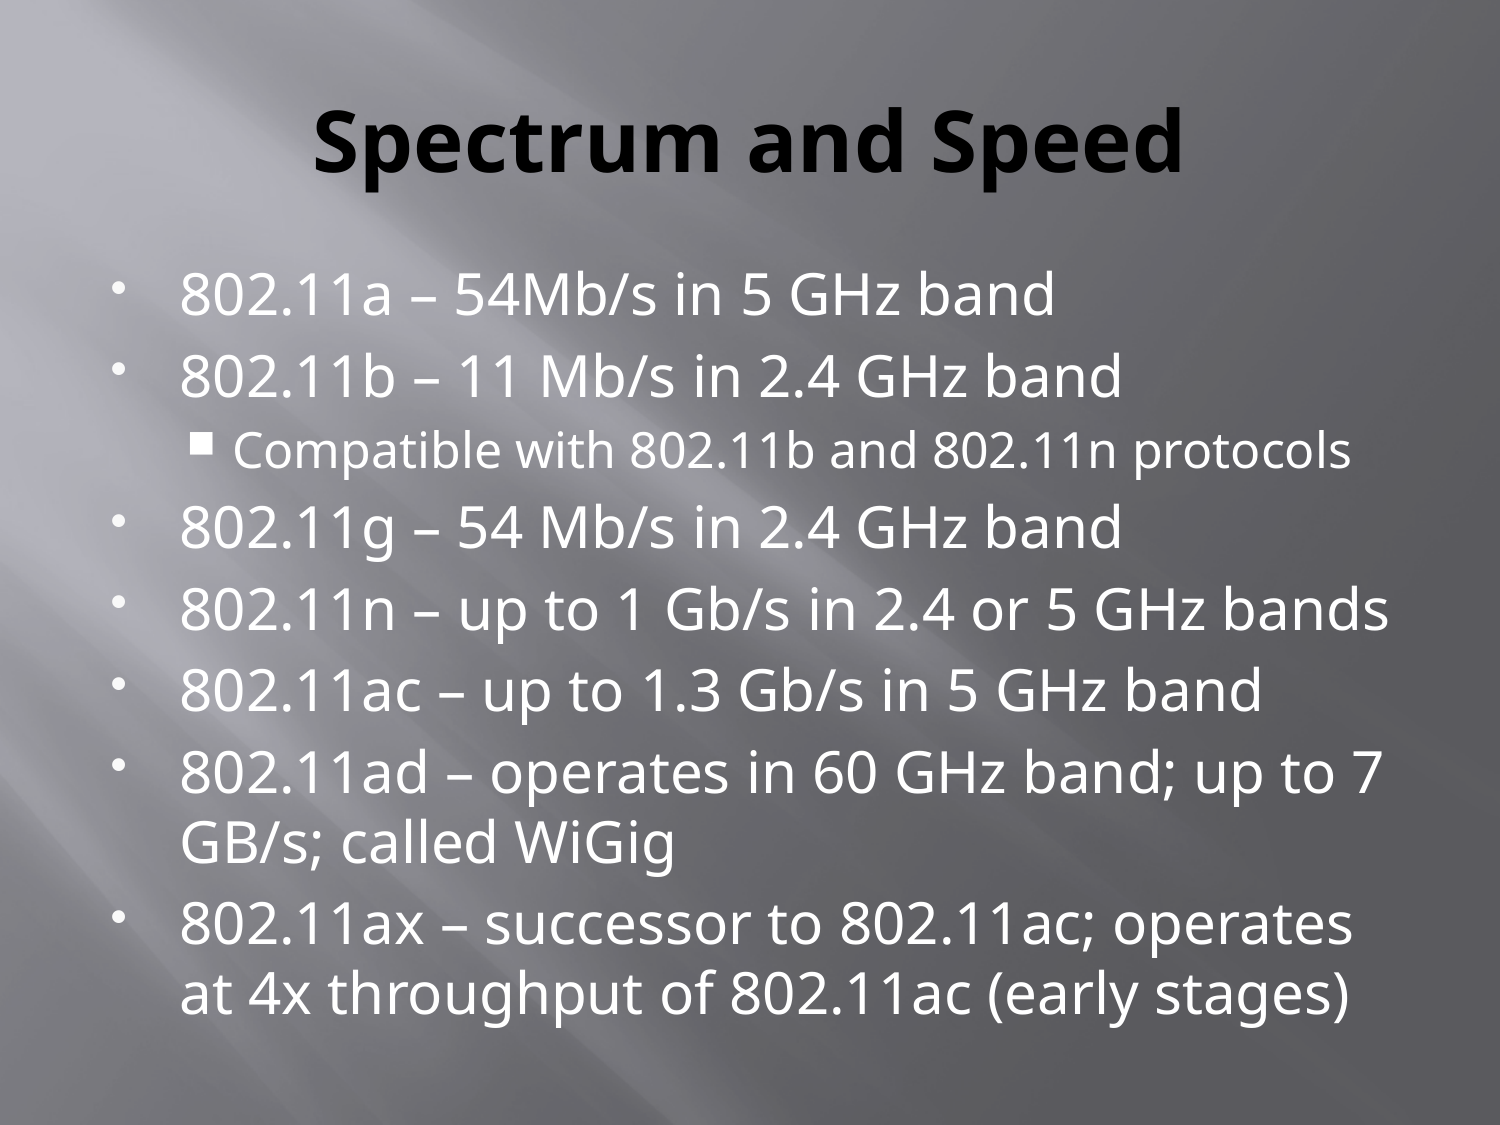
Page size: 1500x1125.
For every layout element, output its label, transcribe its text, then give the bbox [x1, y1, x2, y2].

list 802.11a – 54Mb/s in 5 GHz band 802.11b – 11 Mb/s in 2.4 GHz band Compatible with 802.11b and 802.11n protocols 802.11g – 54 Mb/s in 2.4 GHz band 802.11n – up to 1 Gb/s in 2.4 or 5 GHz bands 802.11ac – up to 1.3 Gb/s in 5 GHz band 802.11ad – operates in 60 GHz band; up to 7 GB/s; called WiGig 802.11ax – successor to 802.11ac; operates at 4x throughput of 802.11ac (early stages) [75, 249, 1425, 1063]
title Spectrum and Speed [75, 45, 1425, 233]
